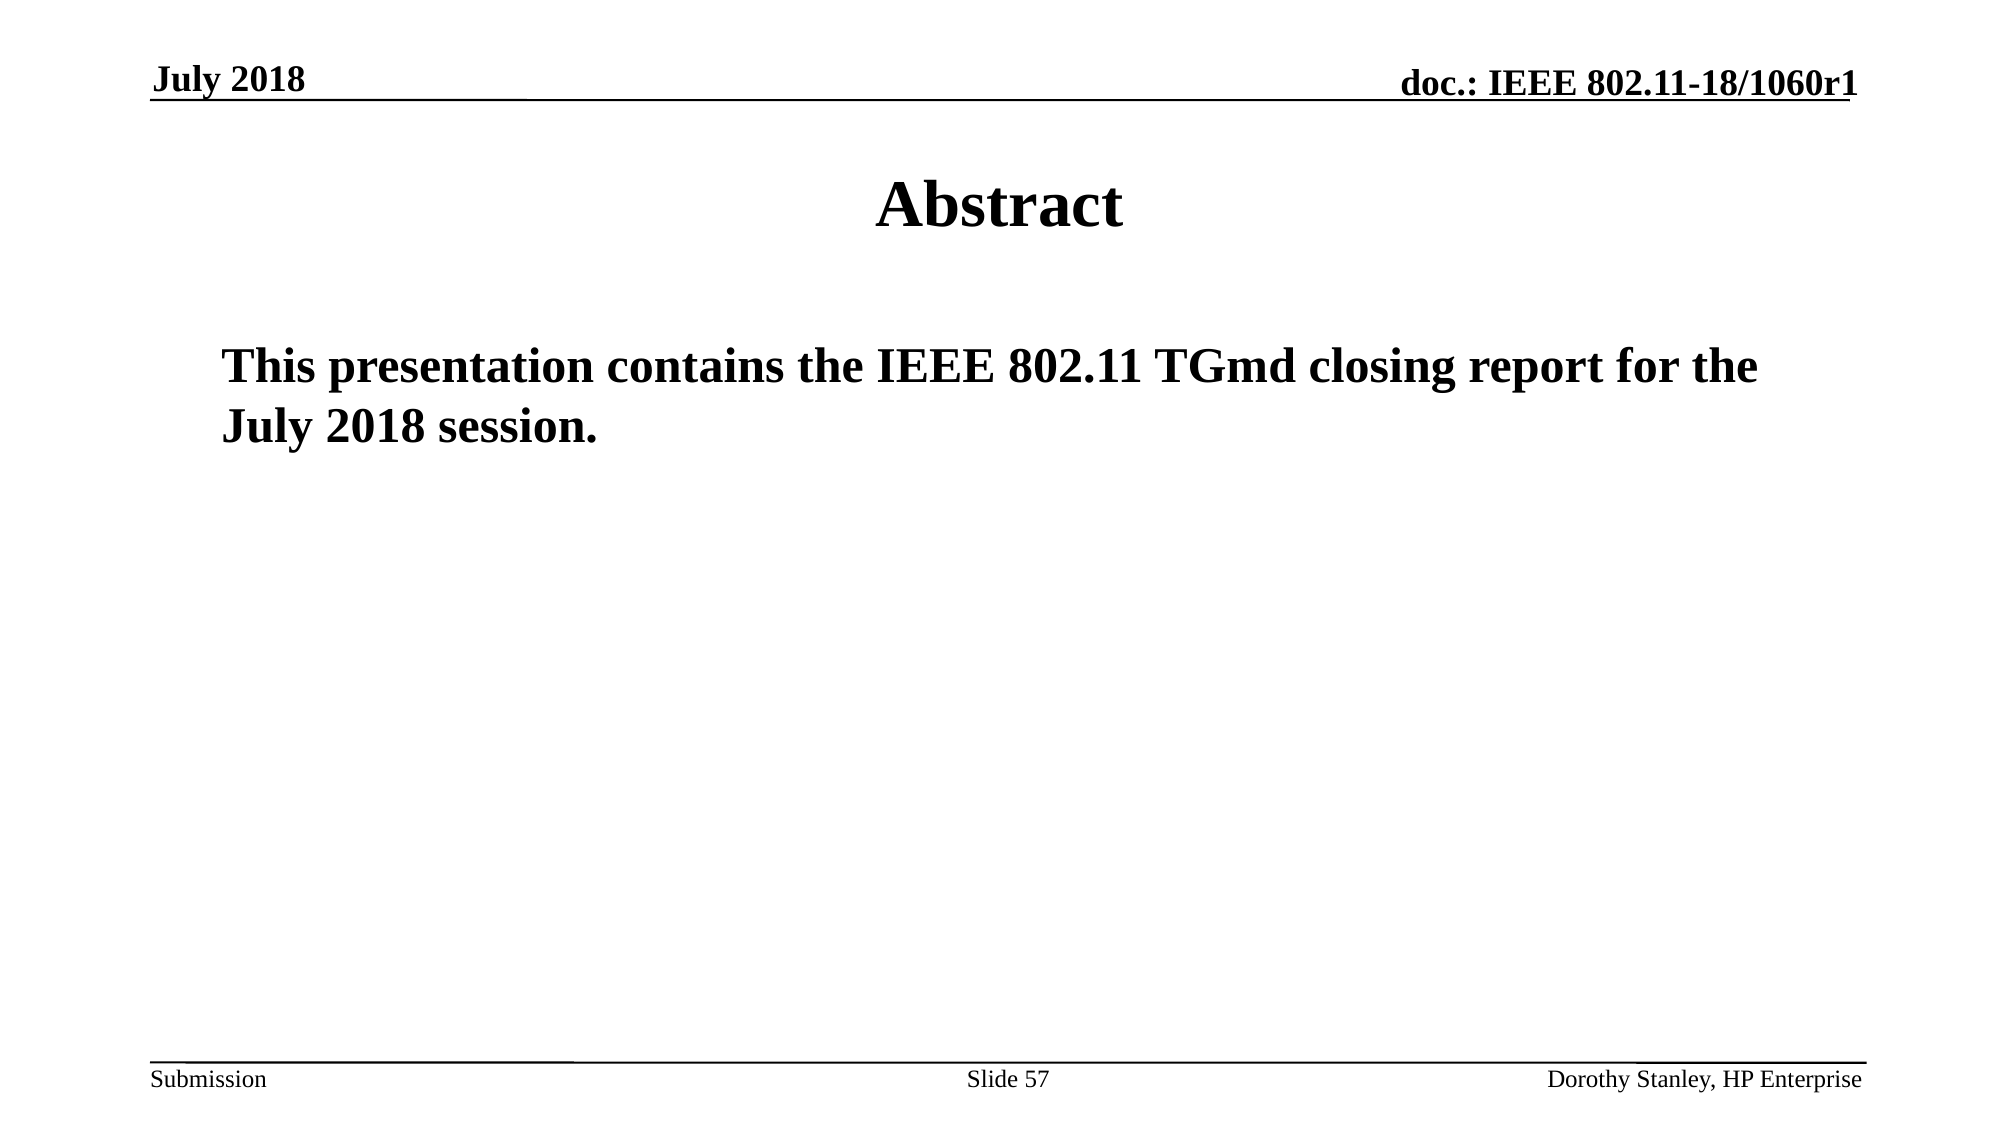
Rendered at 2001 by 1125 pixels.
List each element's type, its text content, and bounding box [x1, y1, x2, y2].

title Abstract [149, 112, 1850, 288]
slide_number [152, 54, 563, 100]
footer Dorothy Stanley, HP Enterprise [1499, 1061, 1863, 1088]
list This presentation contains the IEEE 802.11 TGmd closing report for the July 2018 session. [149, 324, 1850, 1000]
slide_number Slide 57 [950, 1061, 1067, 1123]
